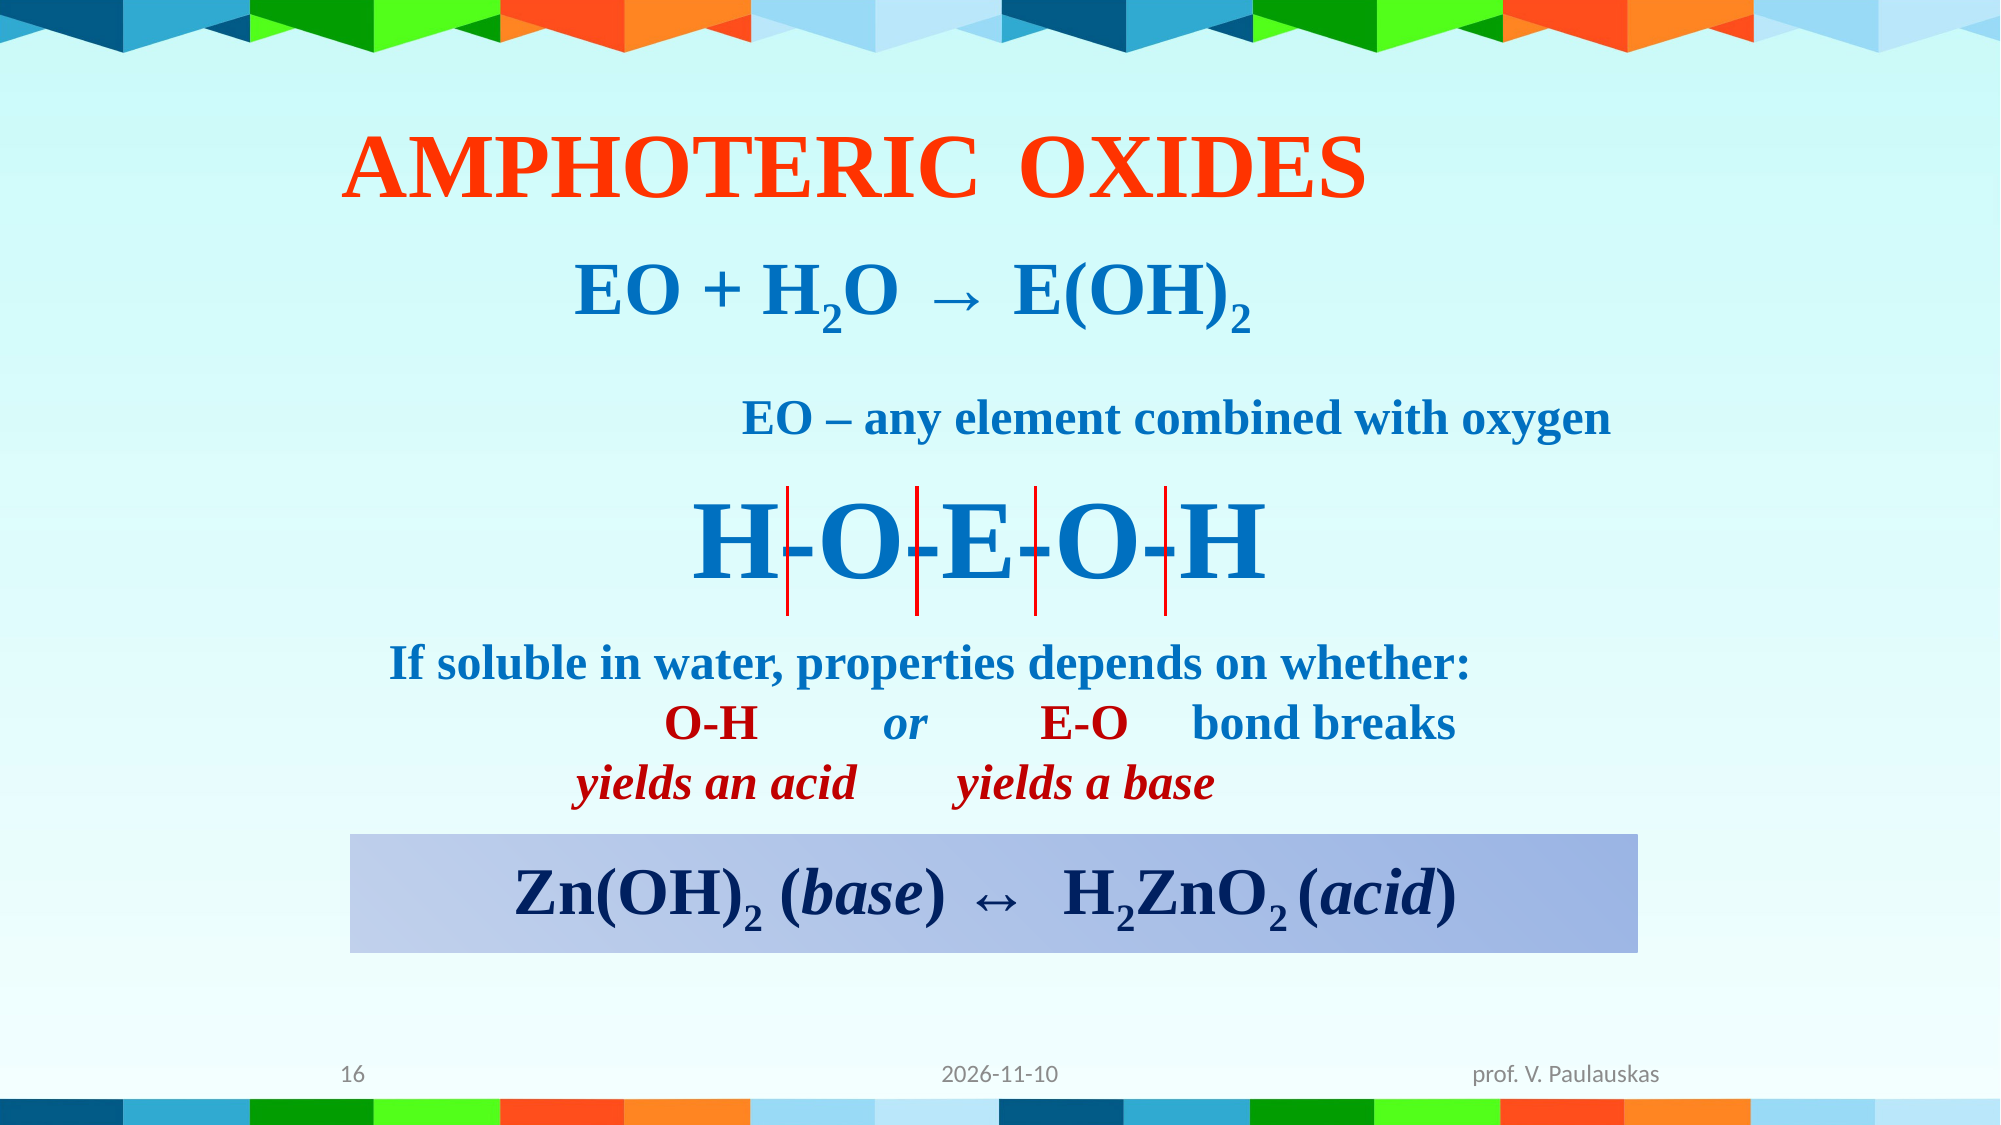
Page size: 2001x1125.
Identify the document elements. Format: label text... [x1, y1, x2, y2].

text_box EO + H2O → E(OH)2 [292, 207, 1534, 374]
text_box If soluble in water, properties depends on whether: O-H or E-O bond breaks yields an acid yields a base [373, 631, 1615, 834]
footer prof. V. Paulauskas [1325, 1042, 1675, 1103]
text_box Zn(OH)2 (base) ↔ H2ZnO2 (acid) [350, 834, 1638, 953]
title AMPHOTERIC OXIDES [326, 66, 1677, 256]
text_box EO – any element combined with oxygen [563, 349, 1804, 480]
slide_number 16 [324, 1042, 675, 1103]
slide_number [762, 1042, 1238, 1103]
picture [0, 0, 2001, 1125]
text_box H-O-E-O-H [352, 450, 1593, 617]
